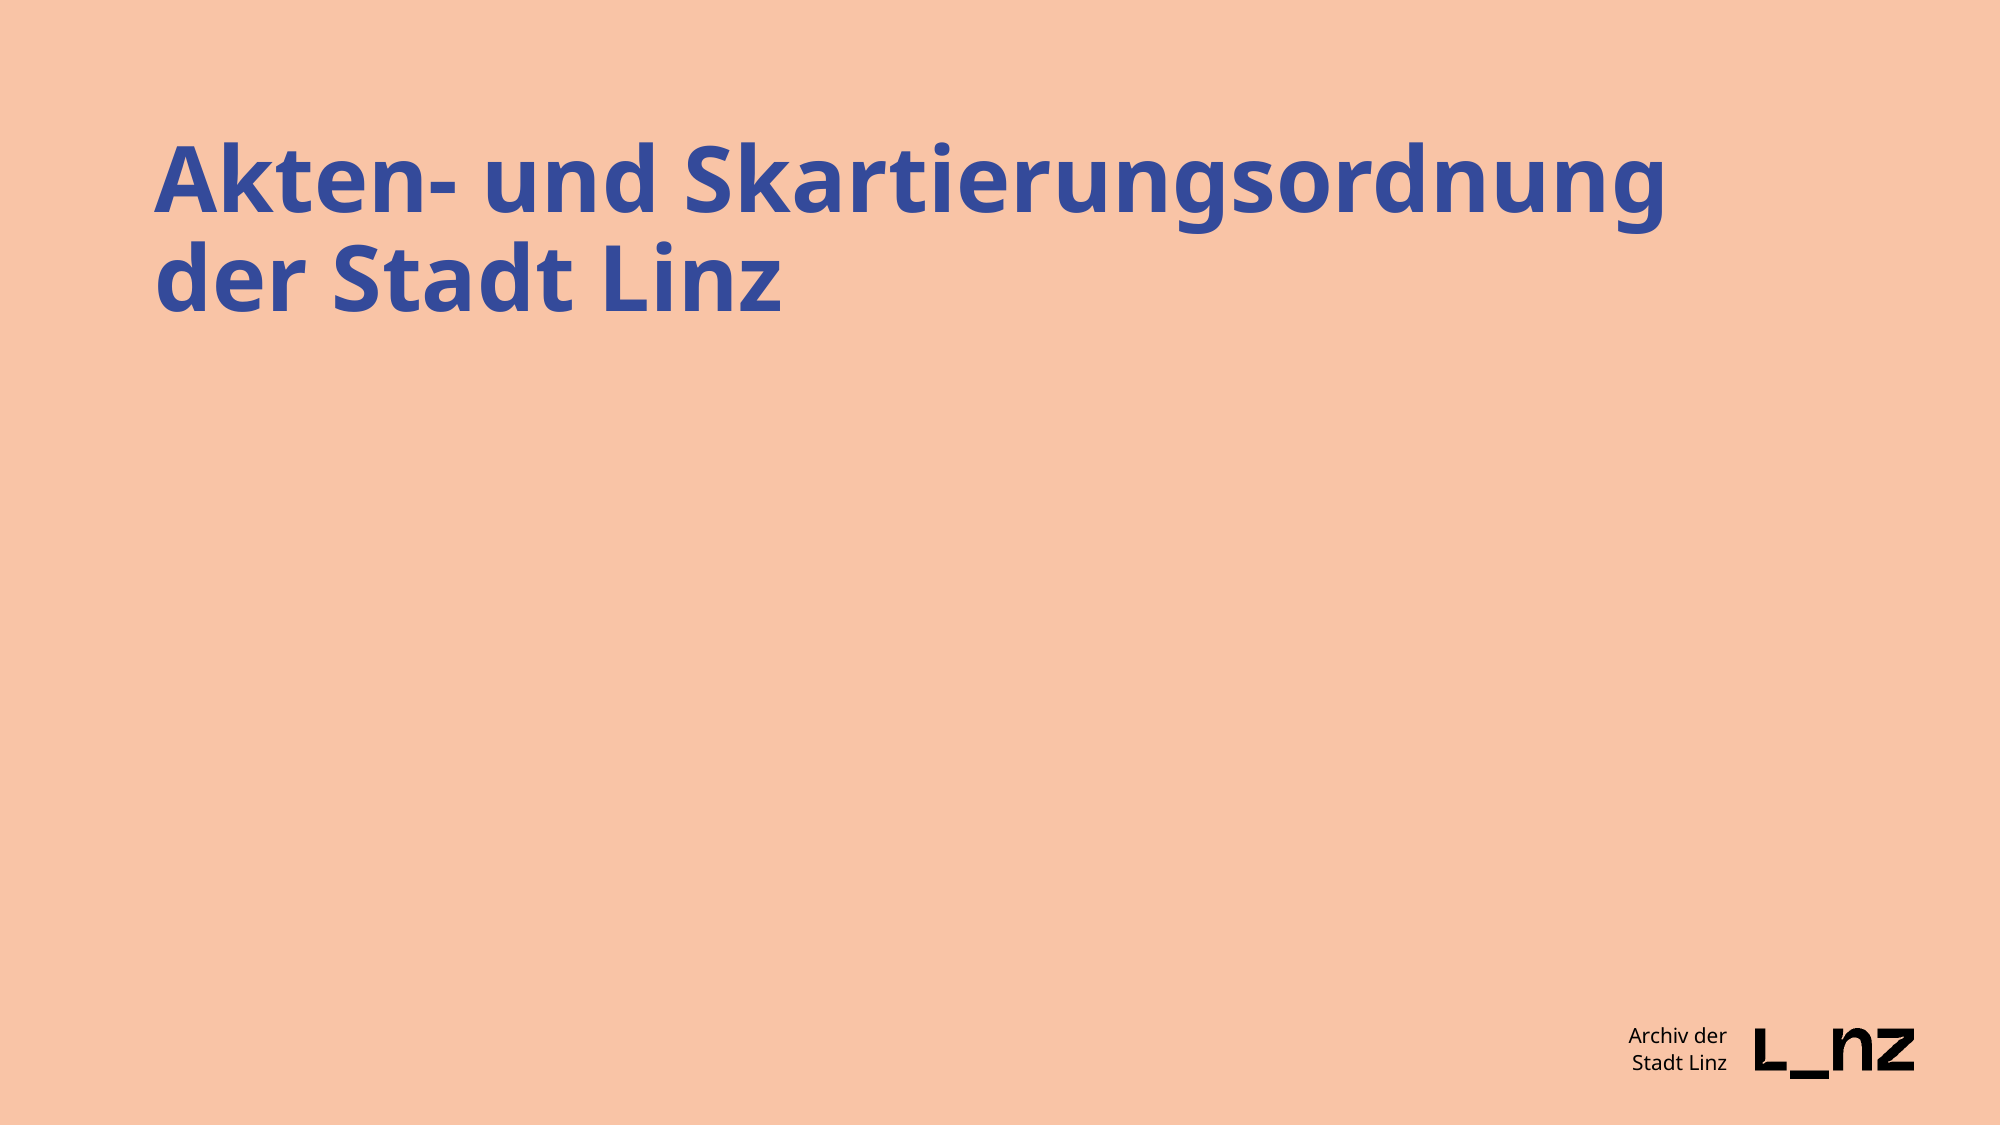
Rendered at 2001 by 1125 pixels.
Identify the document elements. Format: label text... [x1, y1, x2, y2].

title Akten- und Skartierungsordnung der Stadt Linz [139, 124, 1922, 342]
list Archiv der Stadt Linz [1376, 1014, 1743, 1100]
picture [1755, 1028, 1914, 1079]
